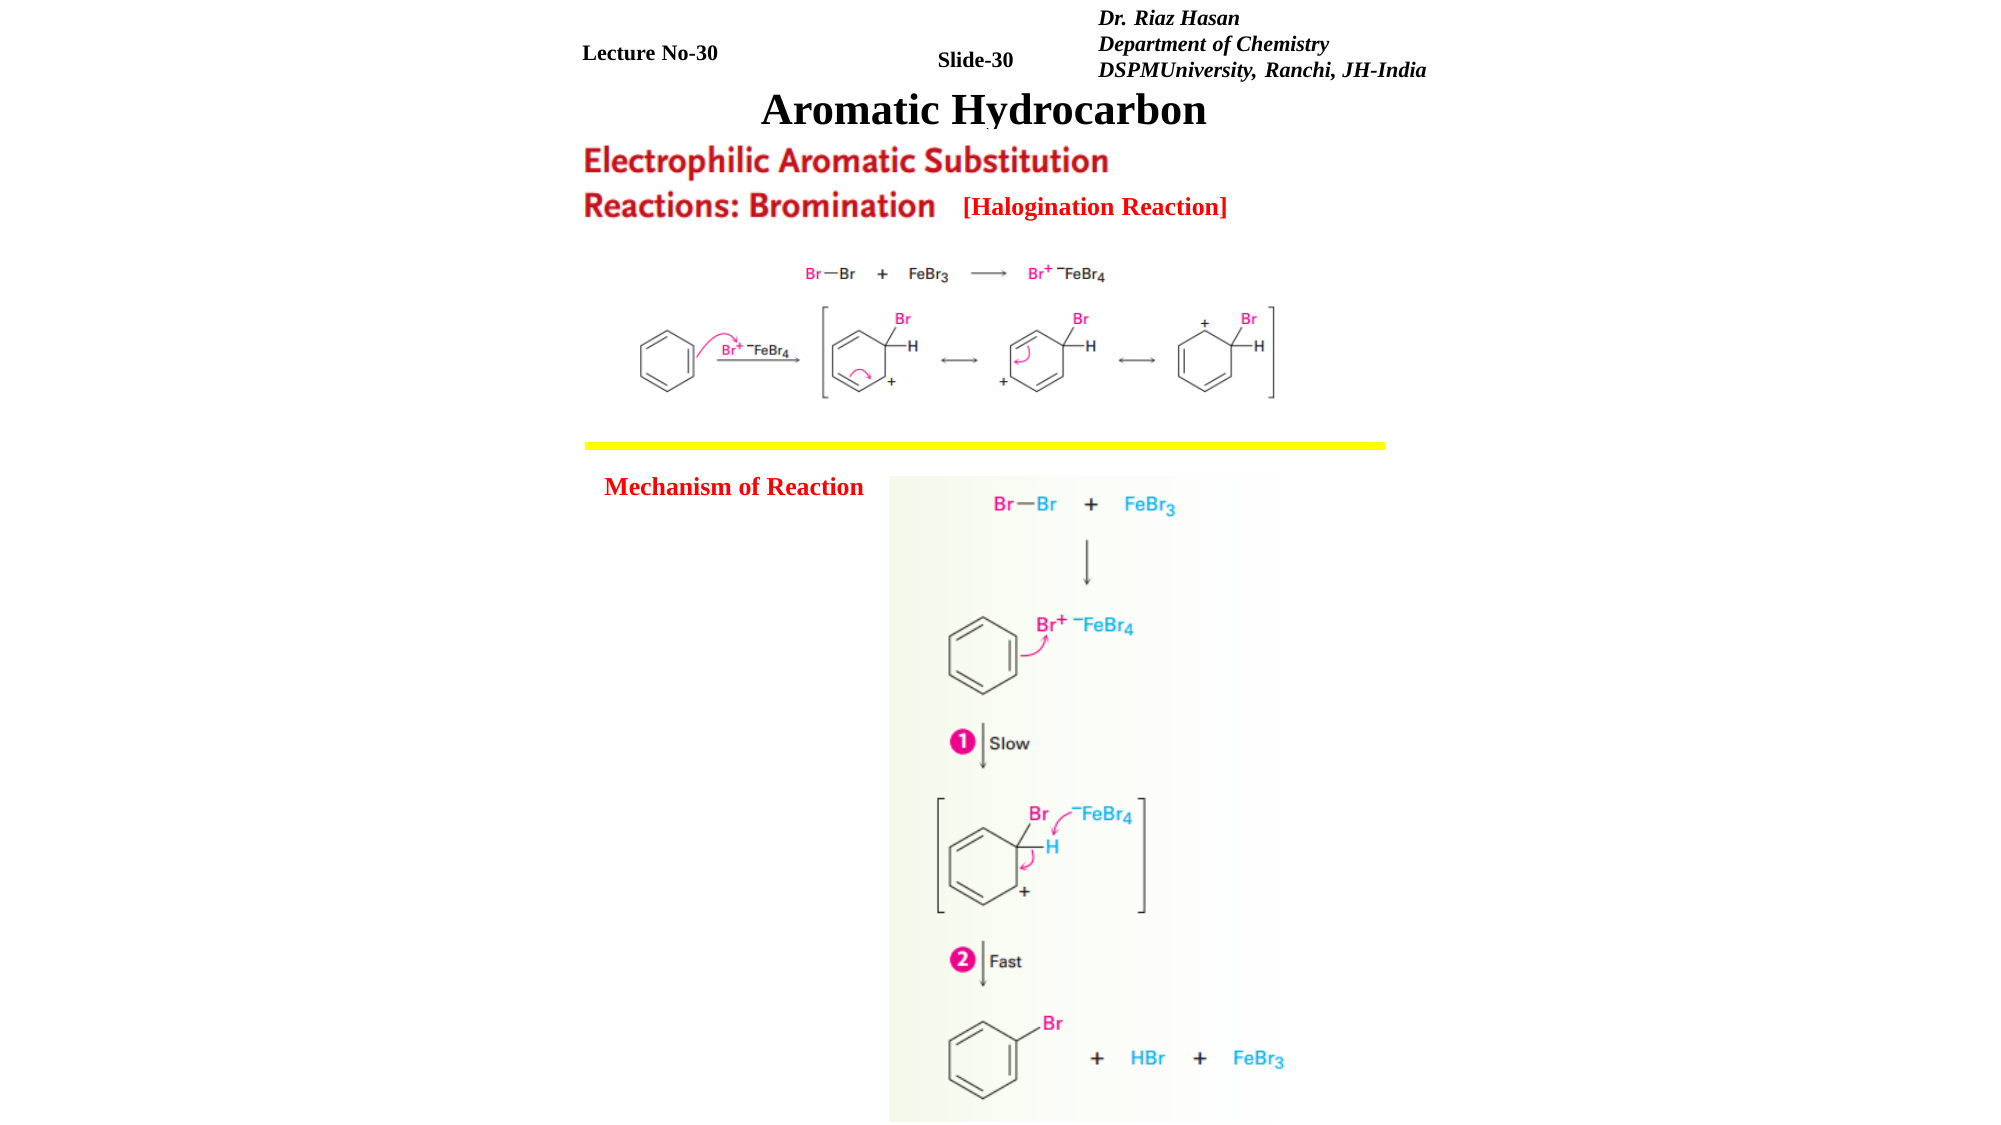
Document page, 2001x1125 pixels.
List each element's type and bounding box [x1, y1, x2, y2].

picture [569, 0, 1431, 1125]
